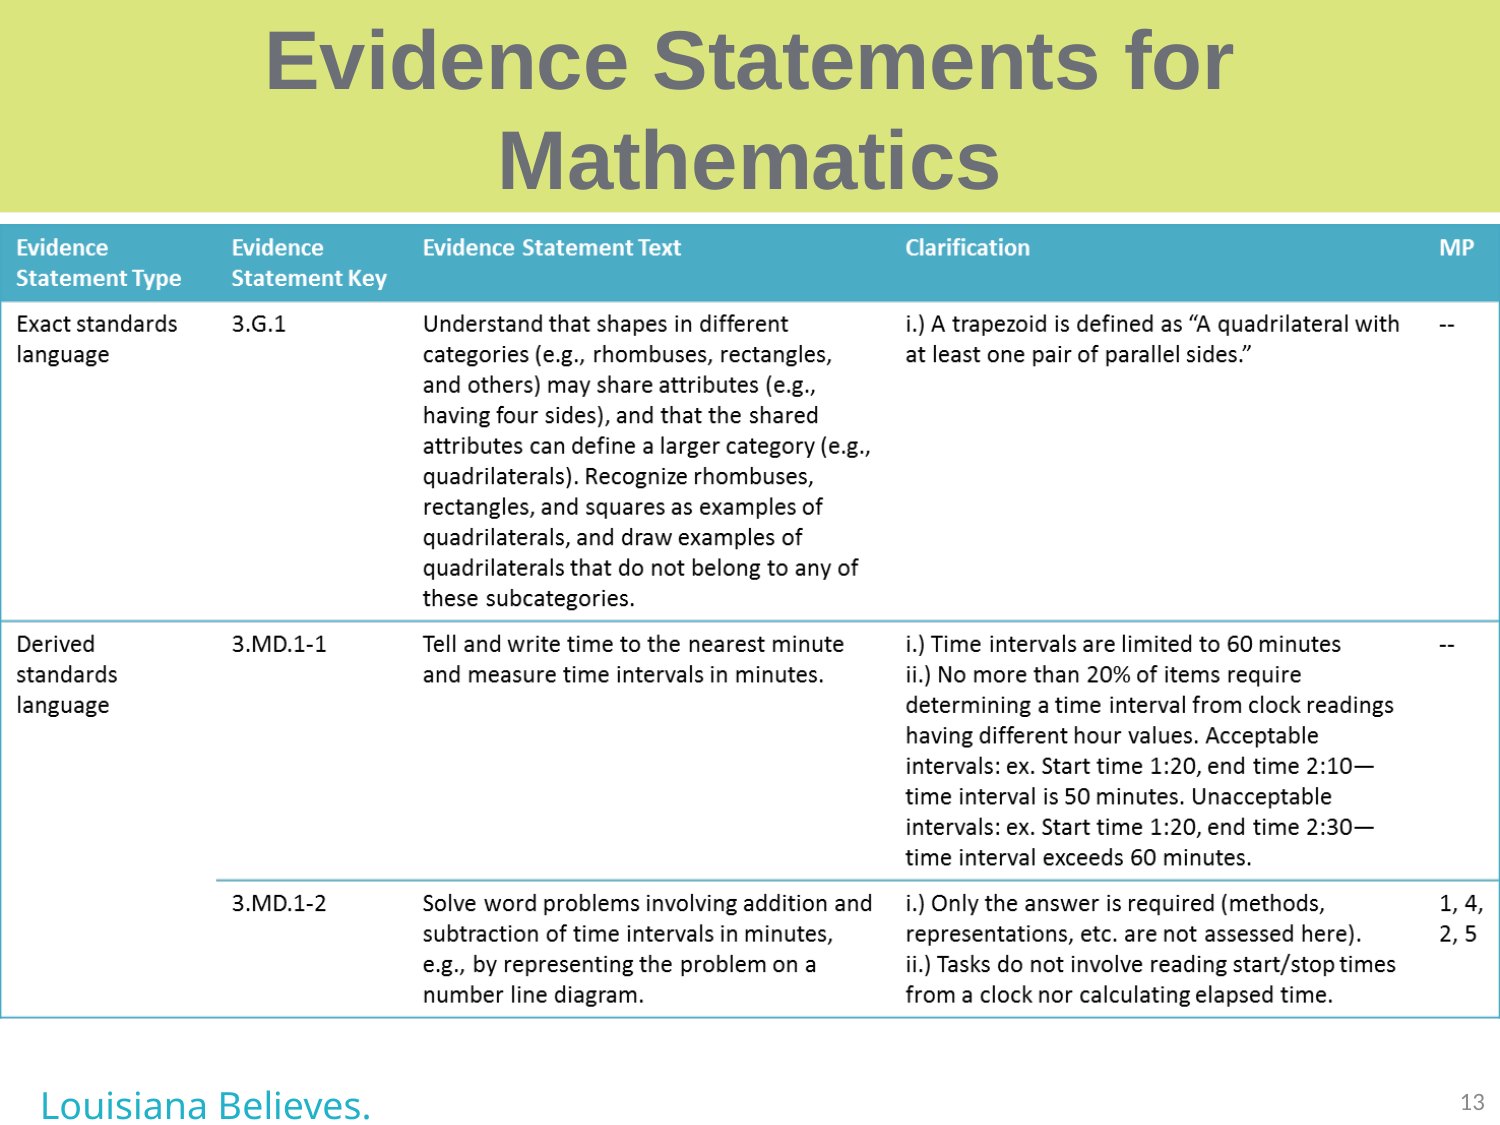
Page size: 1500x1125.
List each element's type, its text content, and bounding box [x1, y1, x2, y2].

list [0, 223, 1500, 1026]
footer Louisiana Believes. [24, 1074, 500, 1125]
slide_number 13 [1149, 1074, 1500, 1125]
title Evidence Statements for Mathematics [0, 0, 1500, 213]
